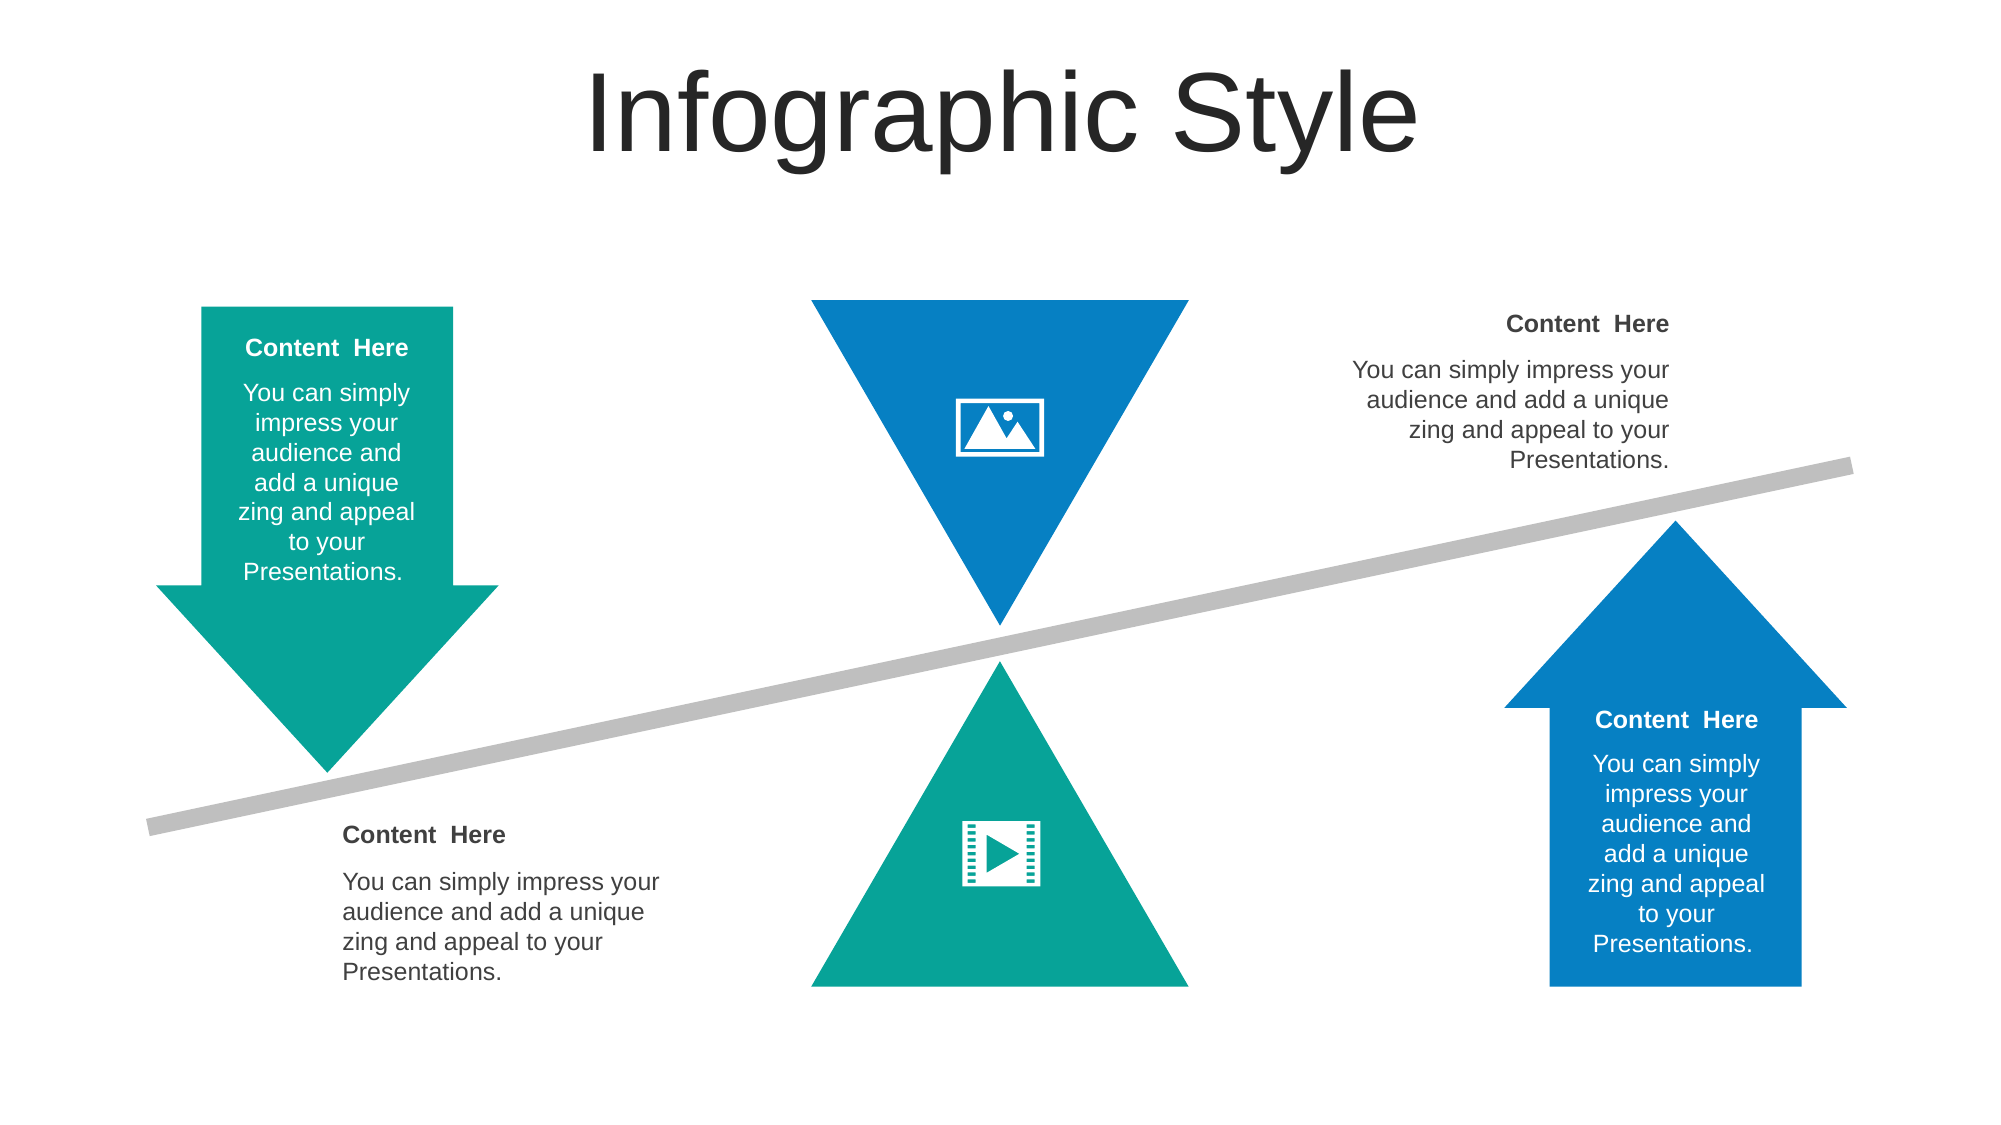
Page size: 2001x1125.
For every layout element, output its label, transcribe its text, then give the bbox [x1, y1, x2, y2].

list Infographic Style [53, 55, 1952, 175]
text_box [809, 659, 1191, 988]
text_box [144, 455, 1855, 838]
text_box [955, 398, 1045, 458]
text_box [961, 820, 1041, 887]
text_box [327, 811, 695, 995]
text_box [1501, 519, 1850, 988]
text_box [809, 299, 1191, 628]
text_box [1317, 299, 1685, 483]
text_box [1570, 695, 1784, 968]
text_box [153, 305, 501, 775]
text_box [220, 324, 434, 596]
